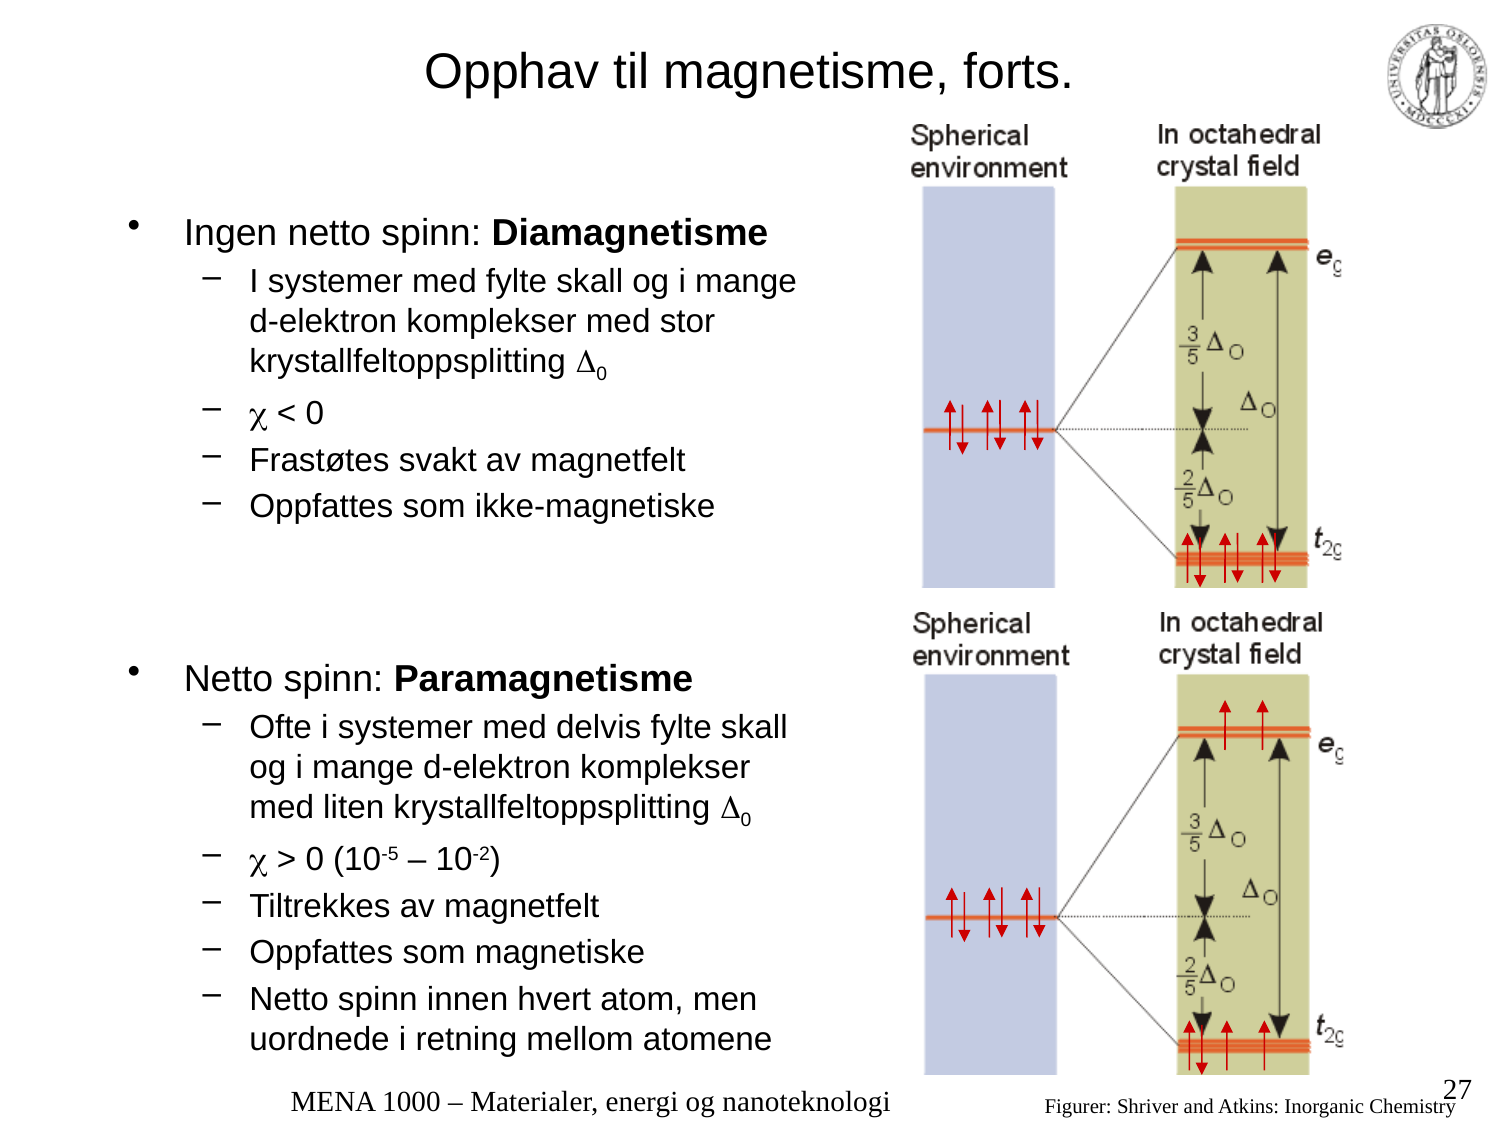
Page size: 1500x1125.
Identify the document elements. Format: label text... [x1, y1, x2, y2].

slide_number 27 [1349, 1062, 1488, 1113]
list Ingen netto spinn: Diamagnetisme I systemer med fylte skall og i mange d-elektron komplekser med stor krystallfeltoppsplitting 0  < 0 Frastøtes svakt av magnetfelt Oppfattes som ikke-magnetiske Netto spinn: Paramagnetisme Ofte i systemer med delvis fylte skall og i mange d-elektron komplekser med liten krystallfeltoppsplitting 0  > 0 (10-5 – 10-2) Tiltrekkes av magnetfelt Oppfattes som magnetiske Netto spinn innen hvert atom, men uordnede i retning mellom atomene [112, 199, 838, 1063]
text_box Figurer: Shriver and Atkins: Inorganic Chemistry [1029, 1084, 1472, 1125]
picture [1388, 24, 1500, 129]
picture [910, 124, 1343, 588]
title Opphav til magnetisme, forts. [112, 0, 1388, 163]
footer MENA 1000 – Materialer, energi og nanoteknologi [194, 1074, 988, 1125]
picture [912, 612, 1345, 1076]
